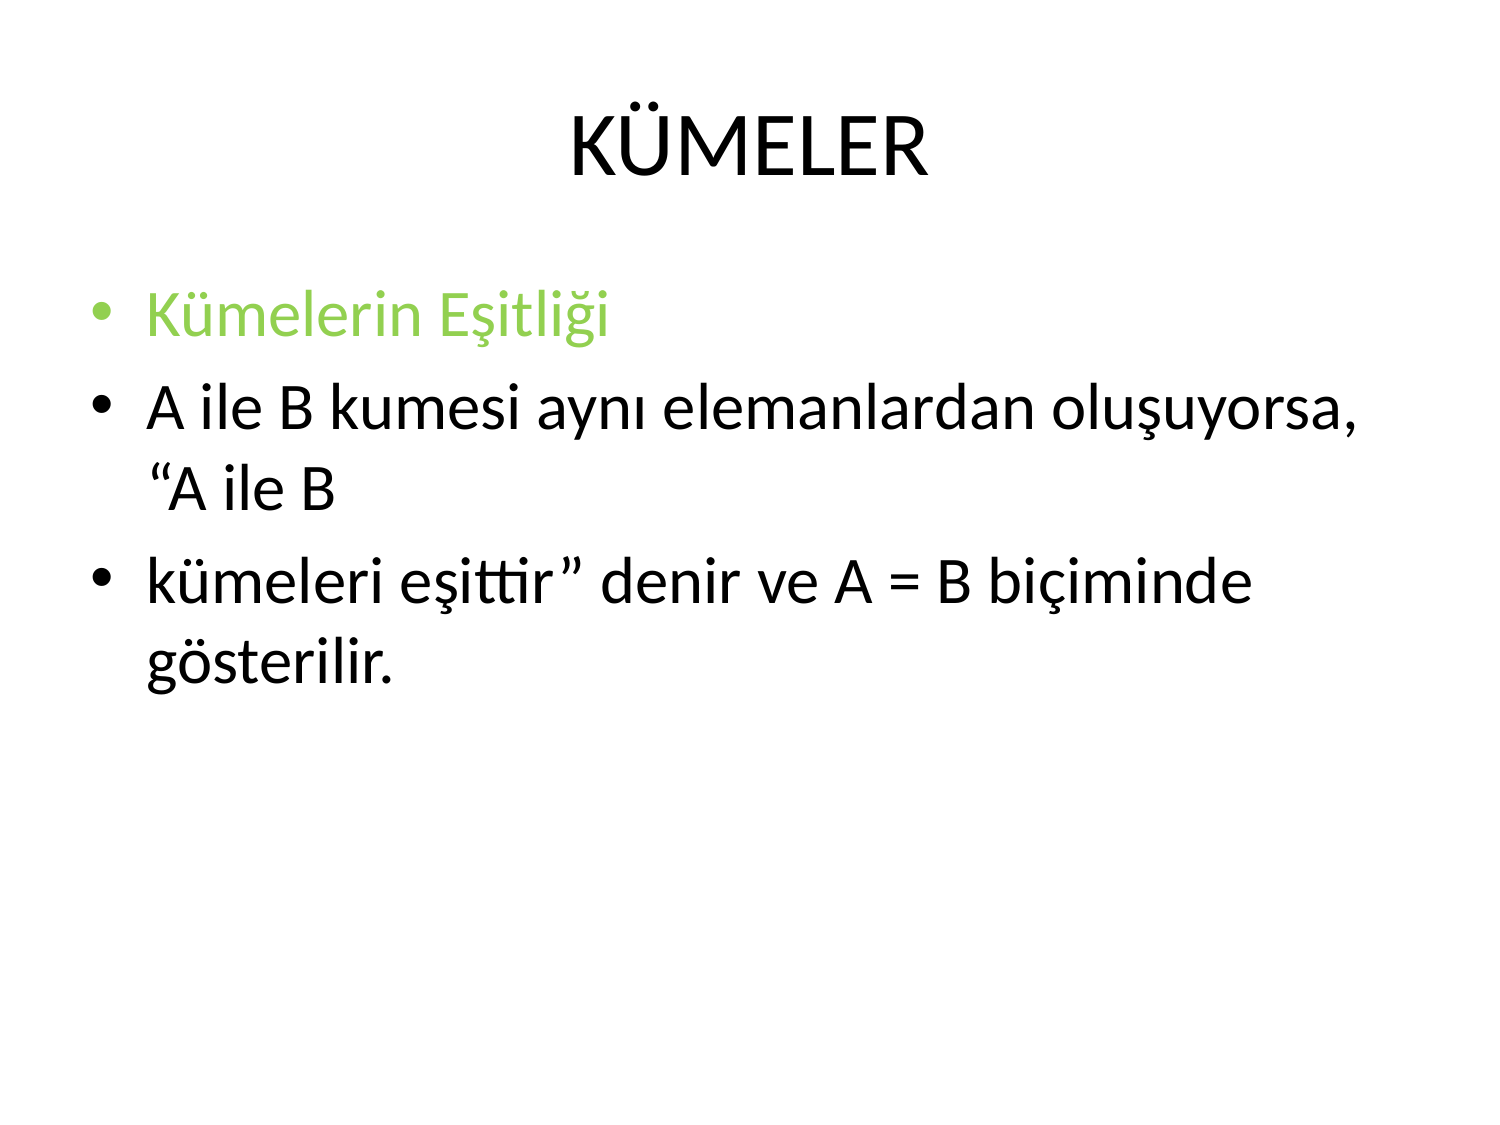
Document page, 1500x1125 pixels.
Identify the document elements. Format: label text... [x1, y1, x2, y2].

title KÜMELER [75, 45, 1425, 233]
list Kümelerin Eşitliği A ile B kumesi aynı elemanlardan oluşuyorsa, “A ile B kümeleri eşittir” denir ve A = B biçiminde gösterilir. [75, 262, 1425, 1005]
